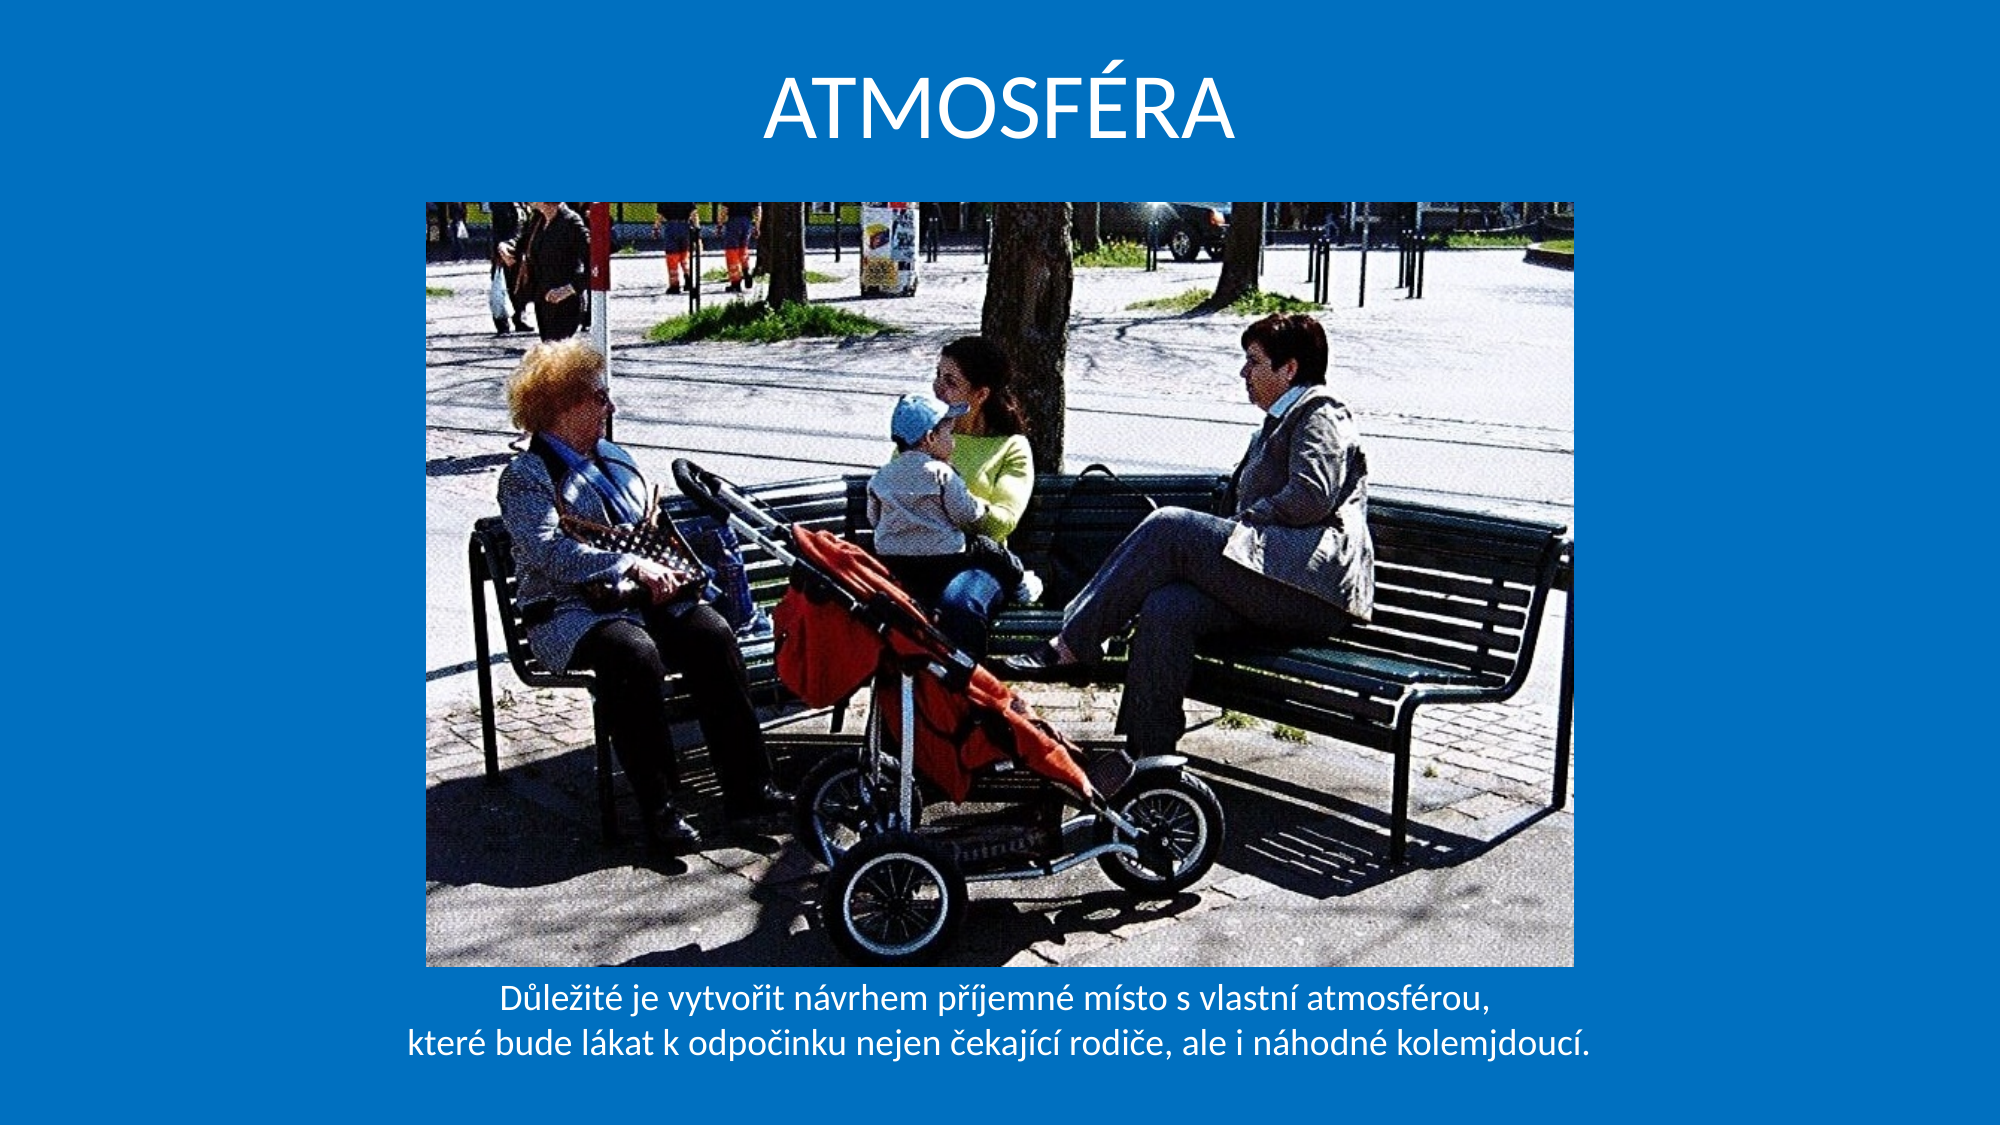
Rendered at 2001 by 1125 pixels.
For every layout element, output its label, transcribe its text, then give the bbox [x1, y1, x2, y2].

text_box Důležité je vytvořit návrhem příjemné místo s vlastní atmosférou, které bude lákat k odpočinku nejen čekající rodiče, ale i náhodné kolemjdoucí. [254, 965, 1746, 1071]
picture [426, 202, 1574, 967]
text_box ATMOSFÉRA [0, 0, 2000, 202]
